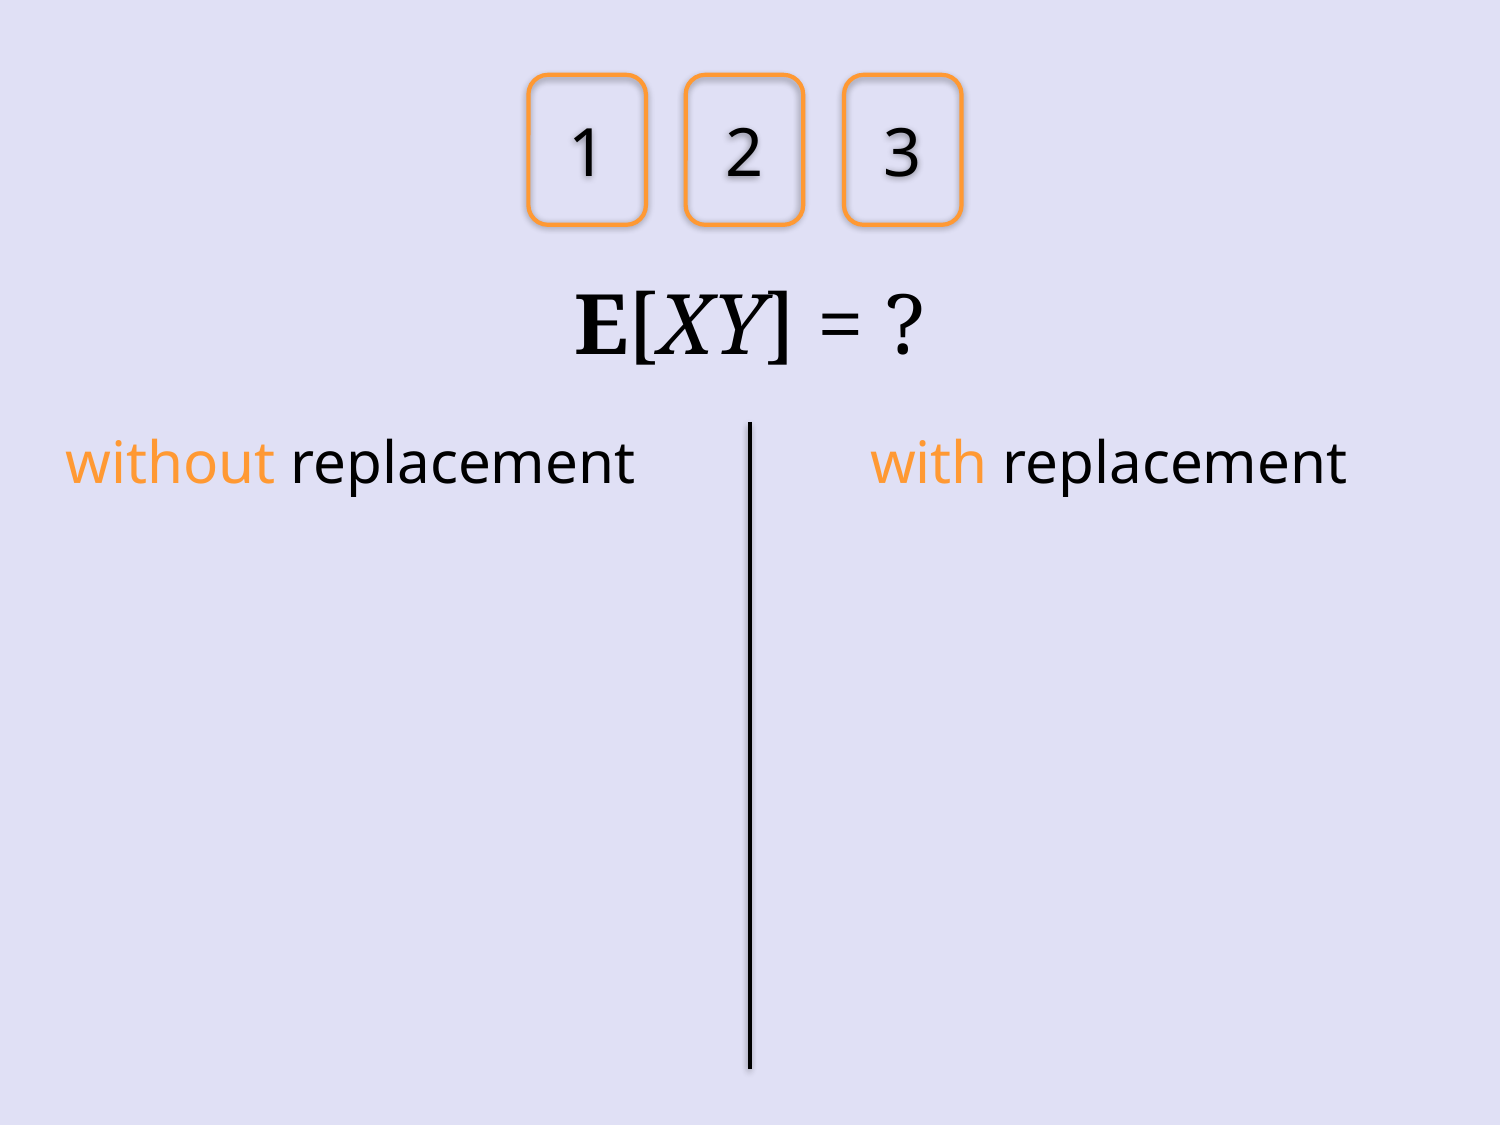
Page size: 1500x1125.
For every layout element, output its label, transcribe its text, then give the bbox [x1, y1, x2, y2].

text_box 3 [841, 72, 964, 227]
text_box E[XY] = ? [559, 264, 941, 379]
text_box 2 [683, 72, 806, 227]
text_box without replacement [50, 417, 650, 503]
text_box 1 [526, 72, 649, 227]
text_box with replacement [855, 417, 1362, 503]
